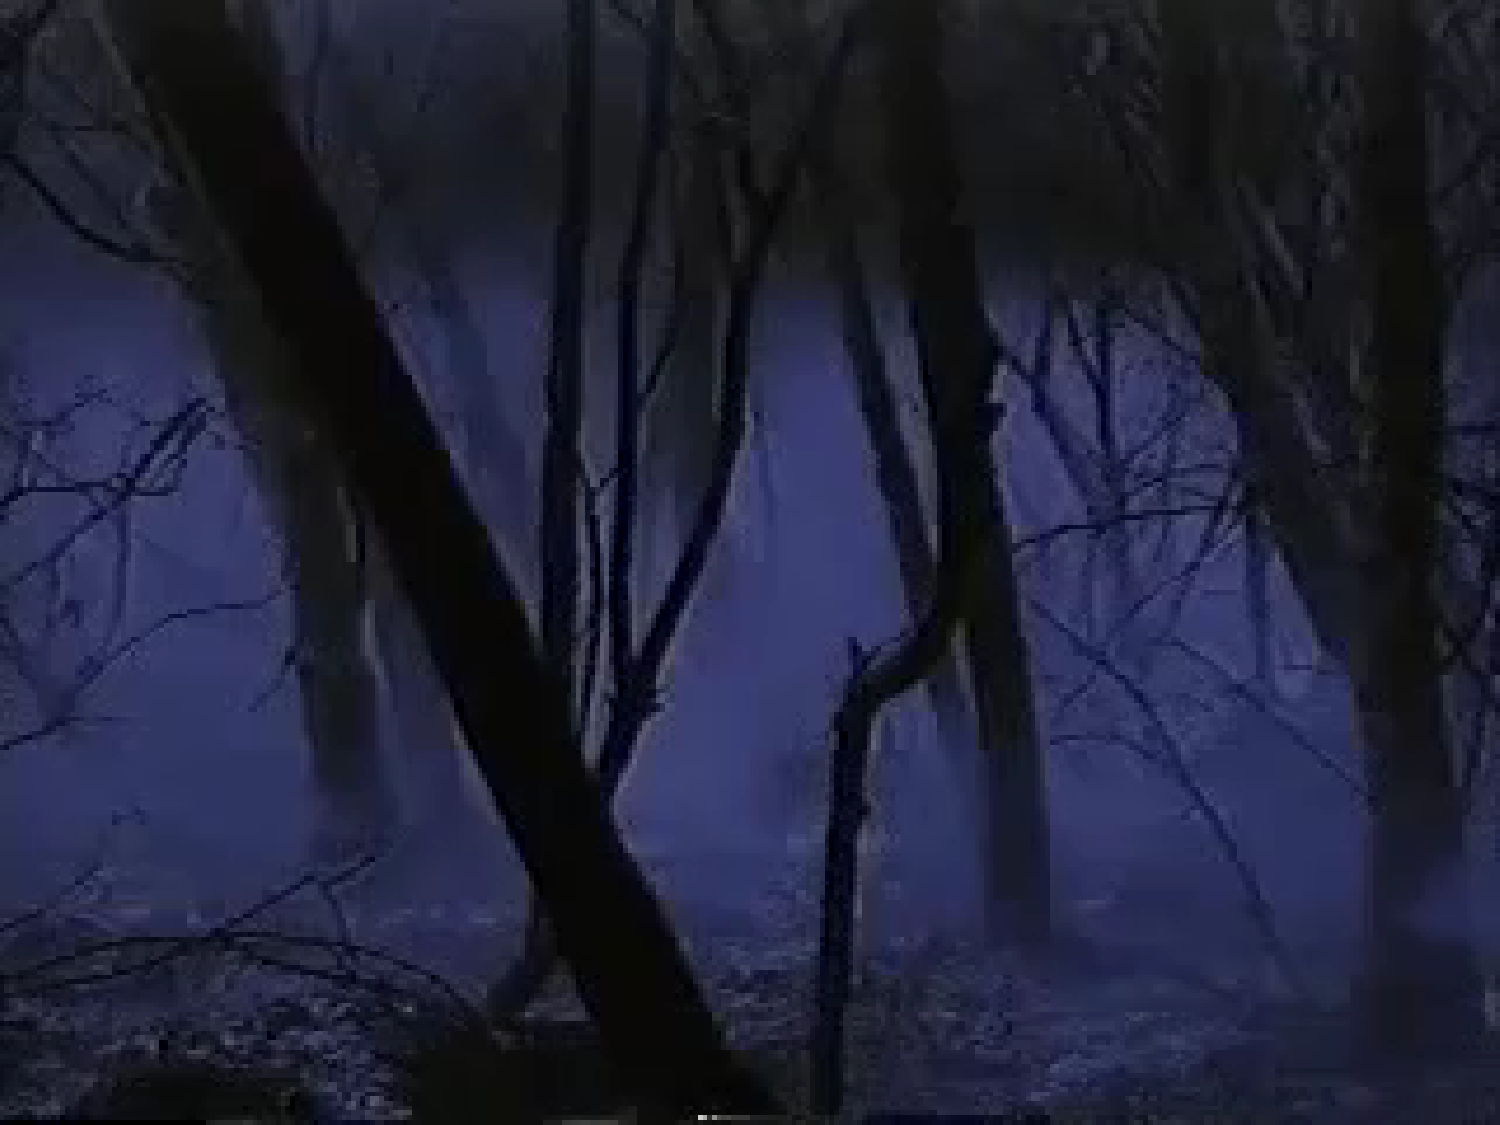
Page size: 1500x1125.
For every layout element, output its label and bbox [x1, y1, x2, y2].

text_box [0, 0, 1500, 1125]
